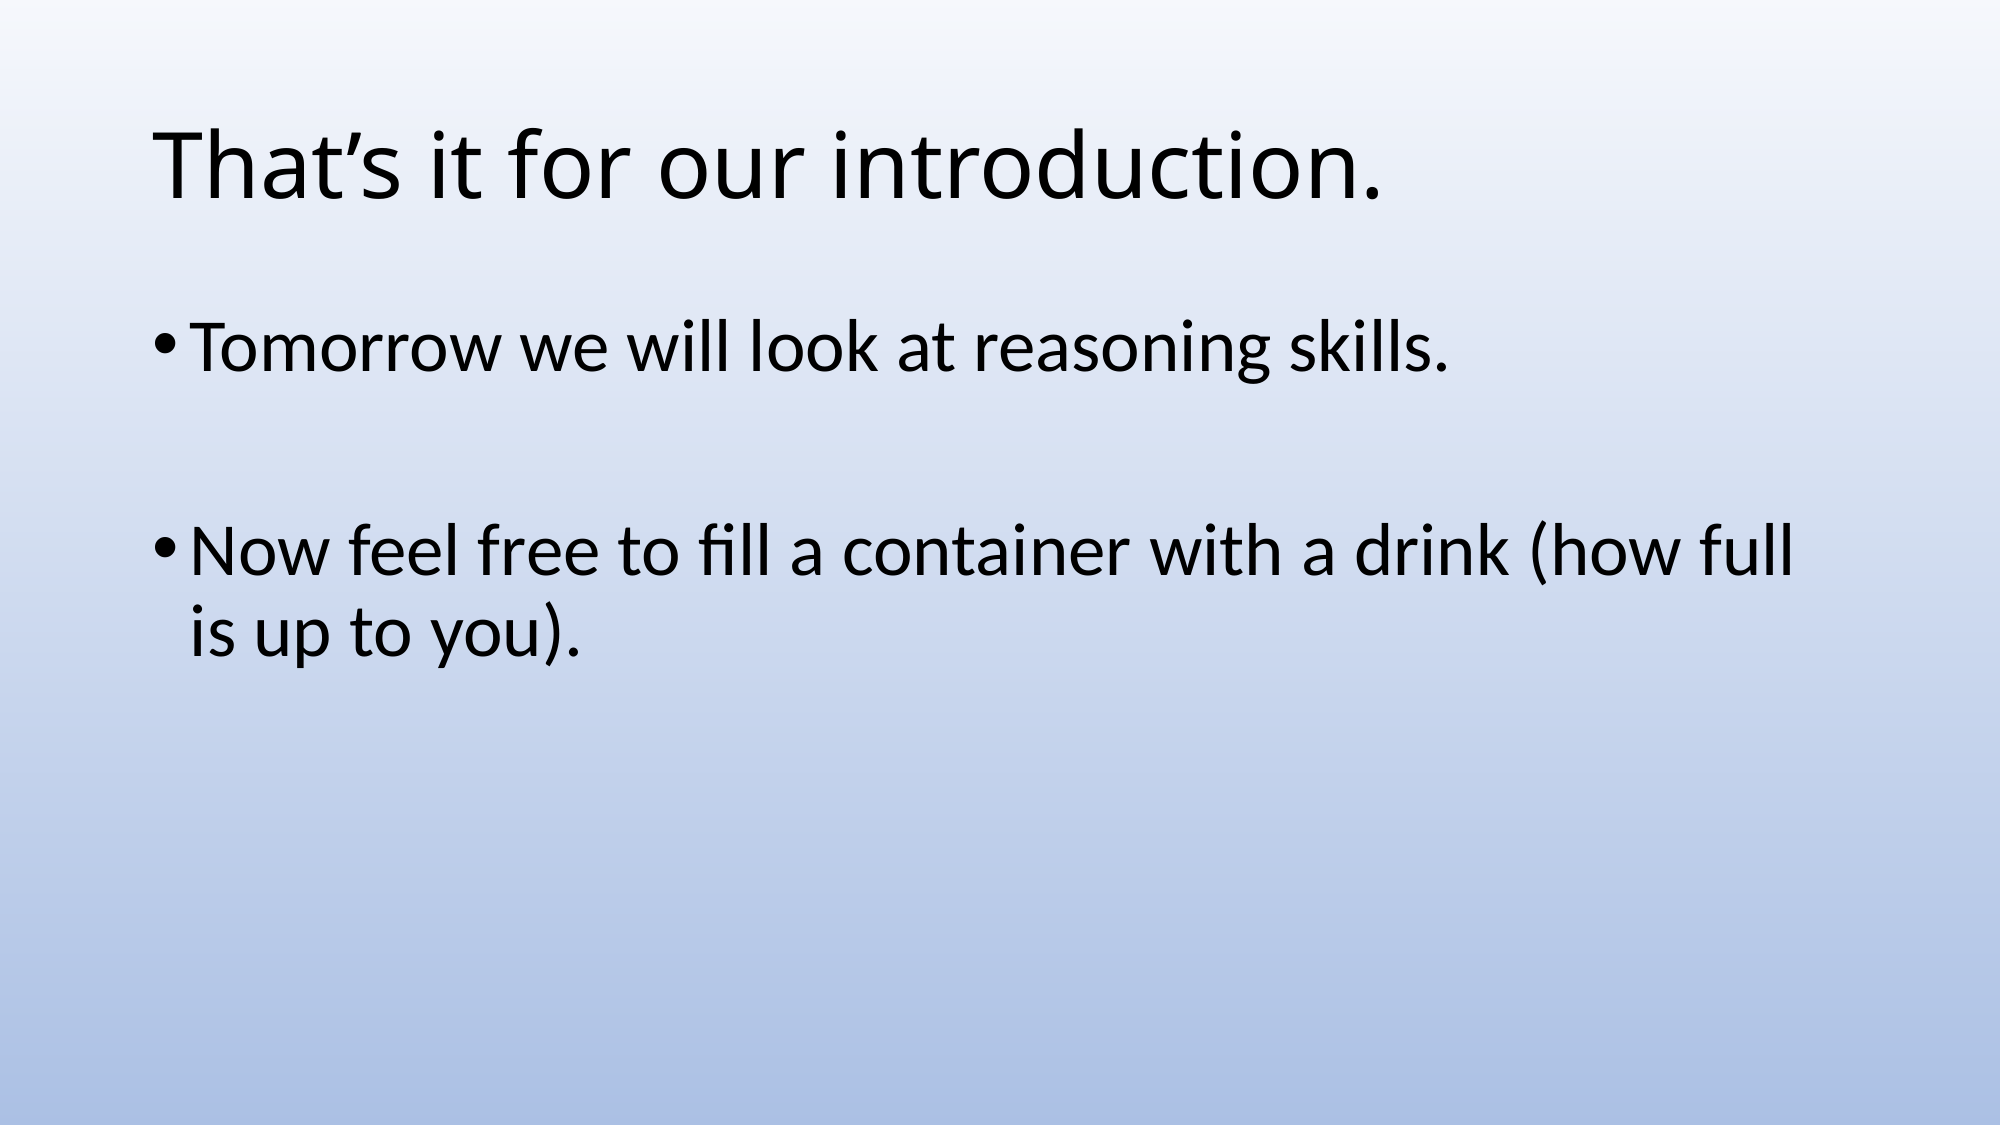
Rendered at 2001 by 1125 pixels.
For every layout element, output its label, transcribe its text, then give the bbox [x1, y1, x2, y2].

list Tomorrow we will look at reasoning skills. Now feel free to fill a container with a drink (how full is up to you). [137, 299, 1863, 1014]
title That’s it for our introduction. [137, 59, 1863, 278]
